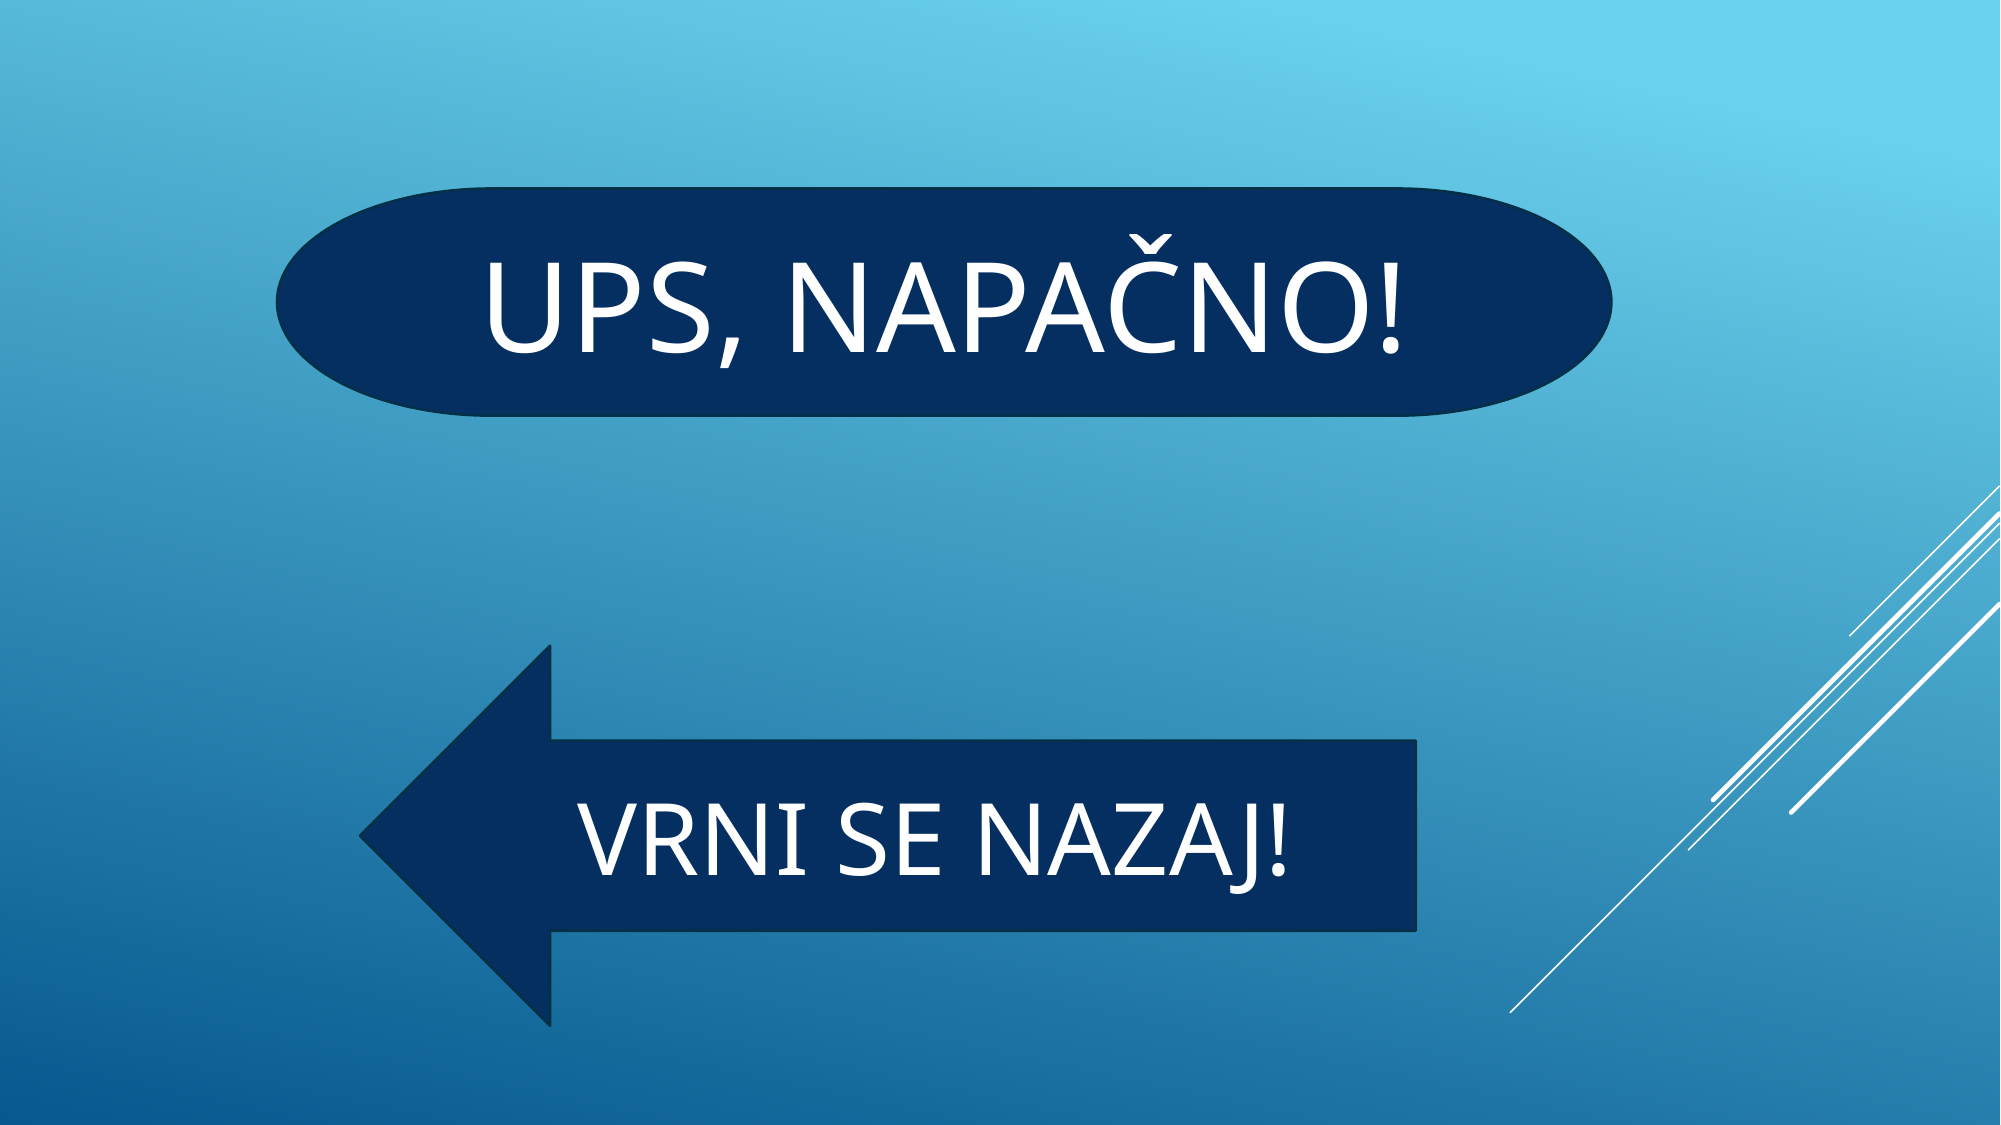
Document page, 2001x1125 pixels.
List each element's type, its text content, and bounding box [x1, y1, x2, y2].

text_box UPS, NAPAČNO! [275, 187, 1613, 417]
text_box VRNI SE NAZAJ! [359, 644, 1418, 1027]
